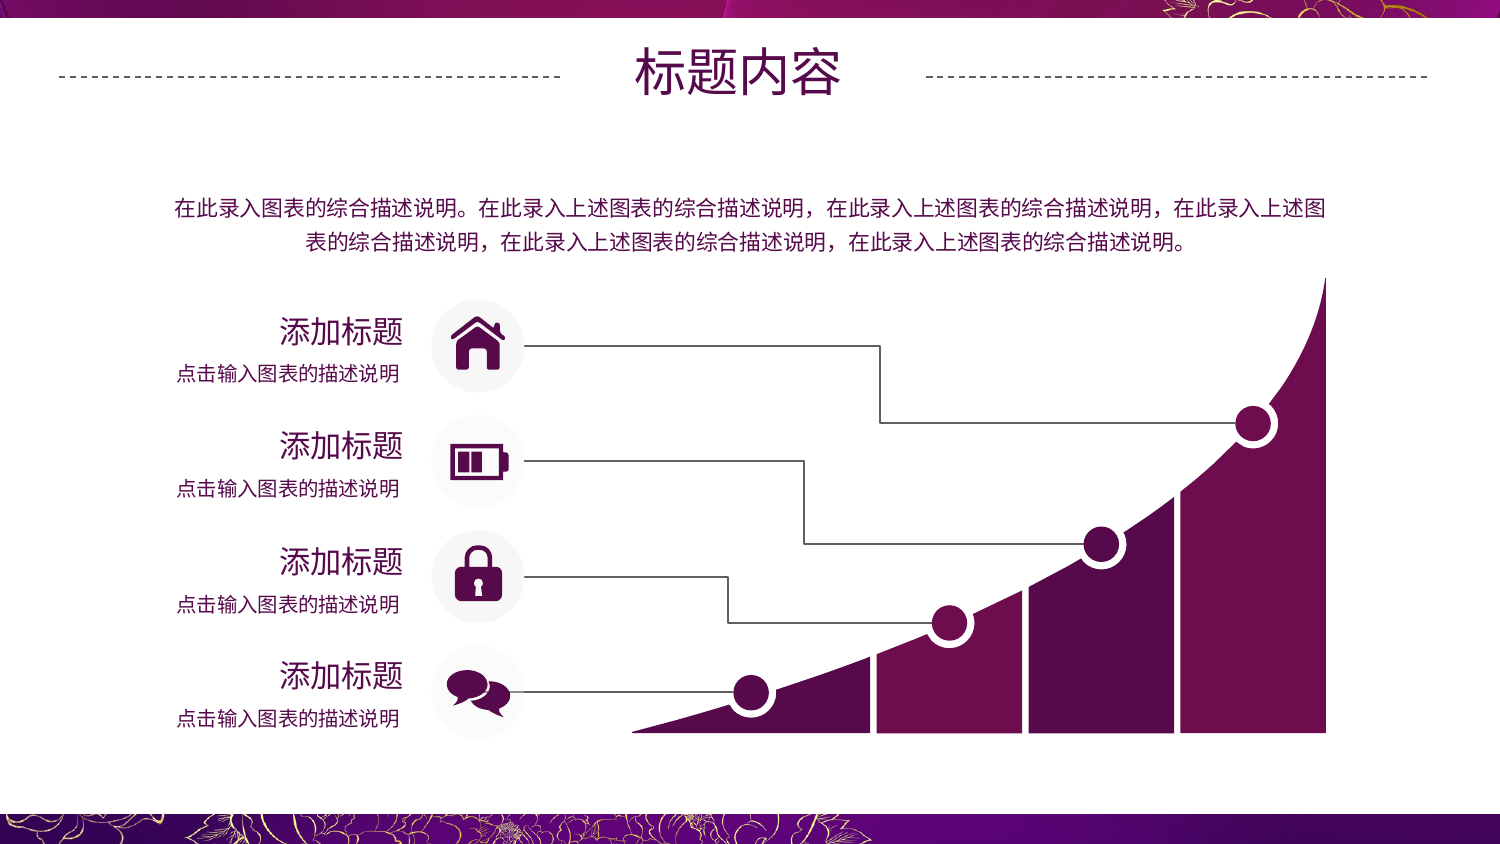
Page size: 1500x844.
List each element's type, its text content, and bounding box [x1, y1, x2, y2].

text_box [431, 552, 933, 624]
text_box 标题内容 [608, 32, 868, 110]
text_box 点击输入图表的描述说明 [161, 354, 415, 394]
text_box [431, 414, 1084, 545]
text_box 添加标题 [267, 420, 416, 470]
text_box [933, 605, 968, 641]
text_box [431, 299, 1236, 424]
text_box [1085, 526, 1120, 563]
text_box [1028, 496, 1175, 734]
text_box 在此录入图表的综合描述说明。在此录入上述图表的综合描述说明，在此录入上述图表的综合描述说明，在此录入上述图表的综合描述说明，在此录入上述图表的综合描述说明，在此录入上述图表的综合描述说明。 [160, 181, 1343, 261]
text_box 添加标题 [267, 536, 416, 586]
text_box [1180, 278, 1326, 734]
text_box [876, 590, 1023, 734]
text_box [738, 674, 769, 711]
text_box 添加标题 [267, 650, 416, 700]
text_box 点击输入图表的描述说明 [161, 698, 415, 738]
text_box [431, 645, 734, 739]
text_box [1236, 405, 1271, 442]
text_box 点击输入图表的描述说明 [161, 468, 415, 508]
picture [0, 0, 1500, 18]
text_box 添加标题 [267, 306, 416, 355]
text_box [738, 656, 871, 734]
picture [0, 814, 1500, 844]
text_box 点击输入图表的描述说明 [161, 584, 415, 624]
